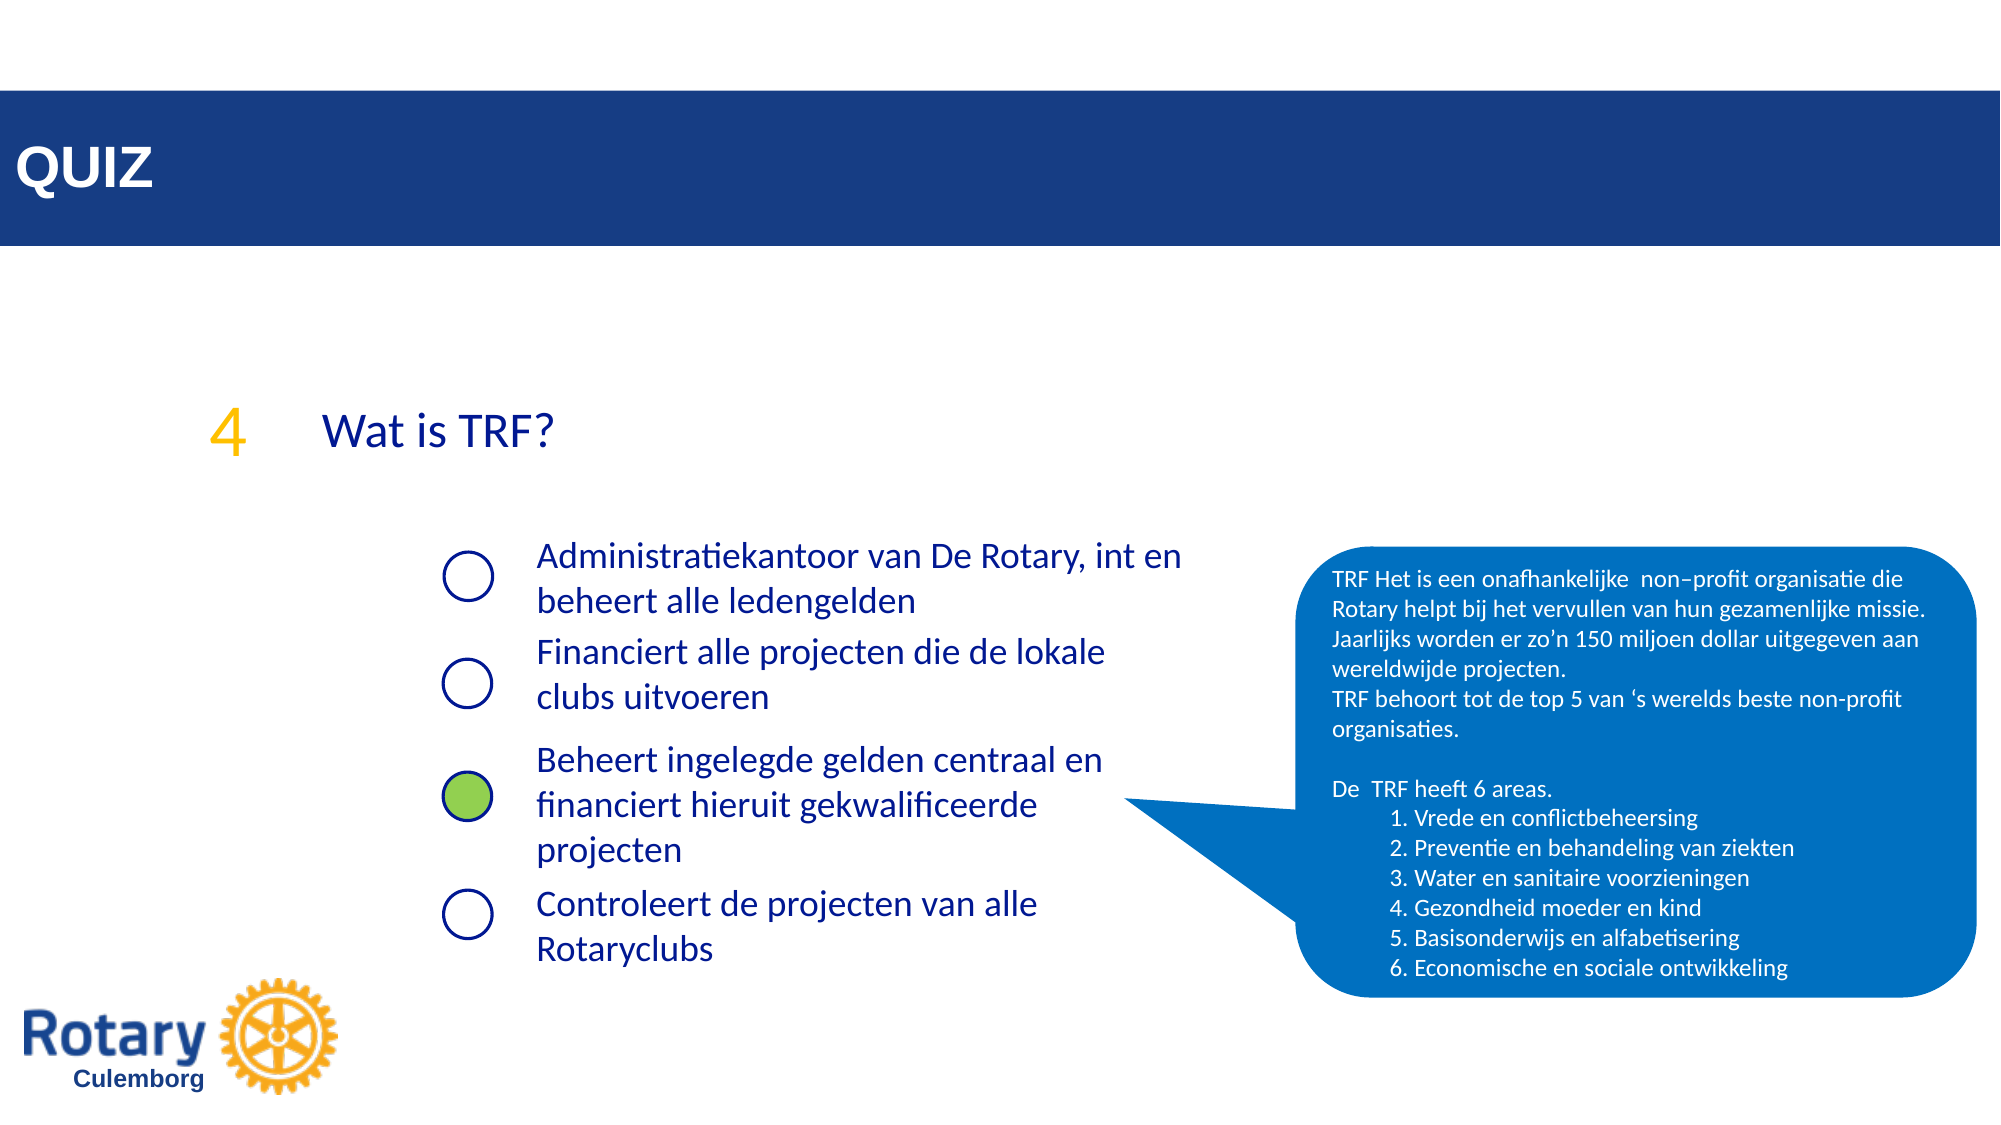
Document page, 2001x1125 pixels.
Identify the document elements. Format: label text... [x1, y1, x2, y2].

text_box TRF Het is een onafhankelijke non–profit organisatie die Rotary helpt bij het vervullen van hun gezamenlijke missie. Jaarlijks worden er zo’n 150 miljoen dollar uitgegeven aan wereldwijde projecten. TRF behoort tot de top 5 van ‘s werelds beste non-profit organisaties. De TRF heeft 6 areas. 1. Vrede en conflictbeheersing 2. Preventie en behandeling van ziekten 3. Water en sanitaire voorzieningen 4. Gezondheid moeder en kind 5. Basisonderwijs en alfabetisering 6. Economische en sociale ontwikkeling [1120, 545, 1978, 999]
text_box [443, 551, 494, 602]
text_box Financiert alle projecten die de lokale clubs uitvoeren [521, 619, 1184, 725]
text_box [442, 889, 494, 940]
text_box Beheert ingelegde gelden centraal en financiert hieruit gekwalificeerde projecten [521, 728, 1198, 878]
text_box 4 [194, 374, 263, 480]
text_box Administratiekantoor van De Rotary, int en beheert alle ledengelden [521, 523, 1266, 628]
picture [24, 978, 338, 1095]
text_box [442, 771, 493, 822]
title QUIZ [0, 90, 2000, 246]
text_box Wat is TRF? [307, 389, 572, 465]
text_box [442, 658, 493, 709]
text_box Controleert de projecten van alle Rotaryclubs [521, 878, 1198, 977]
